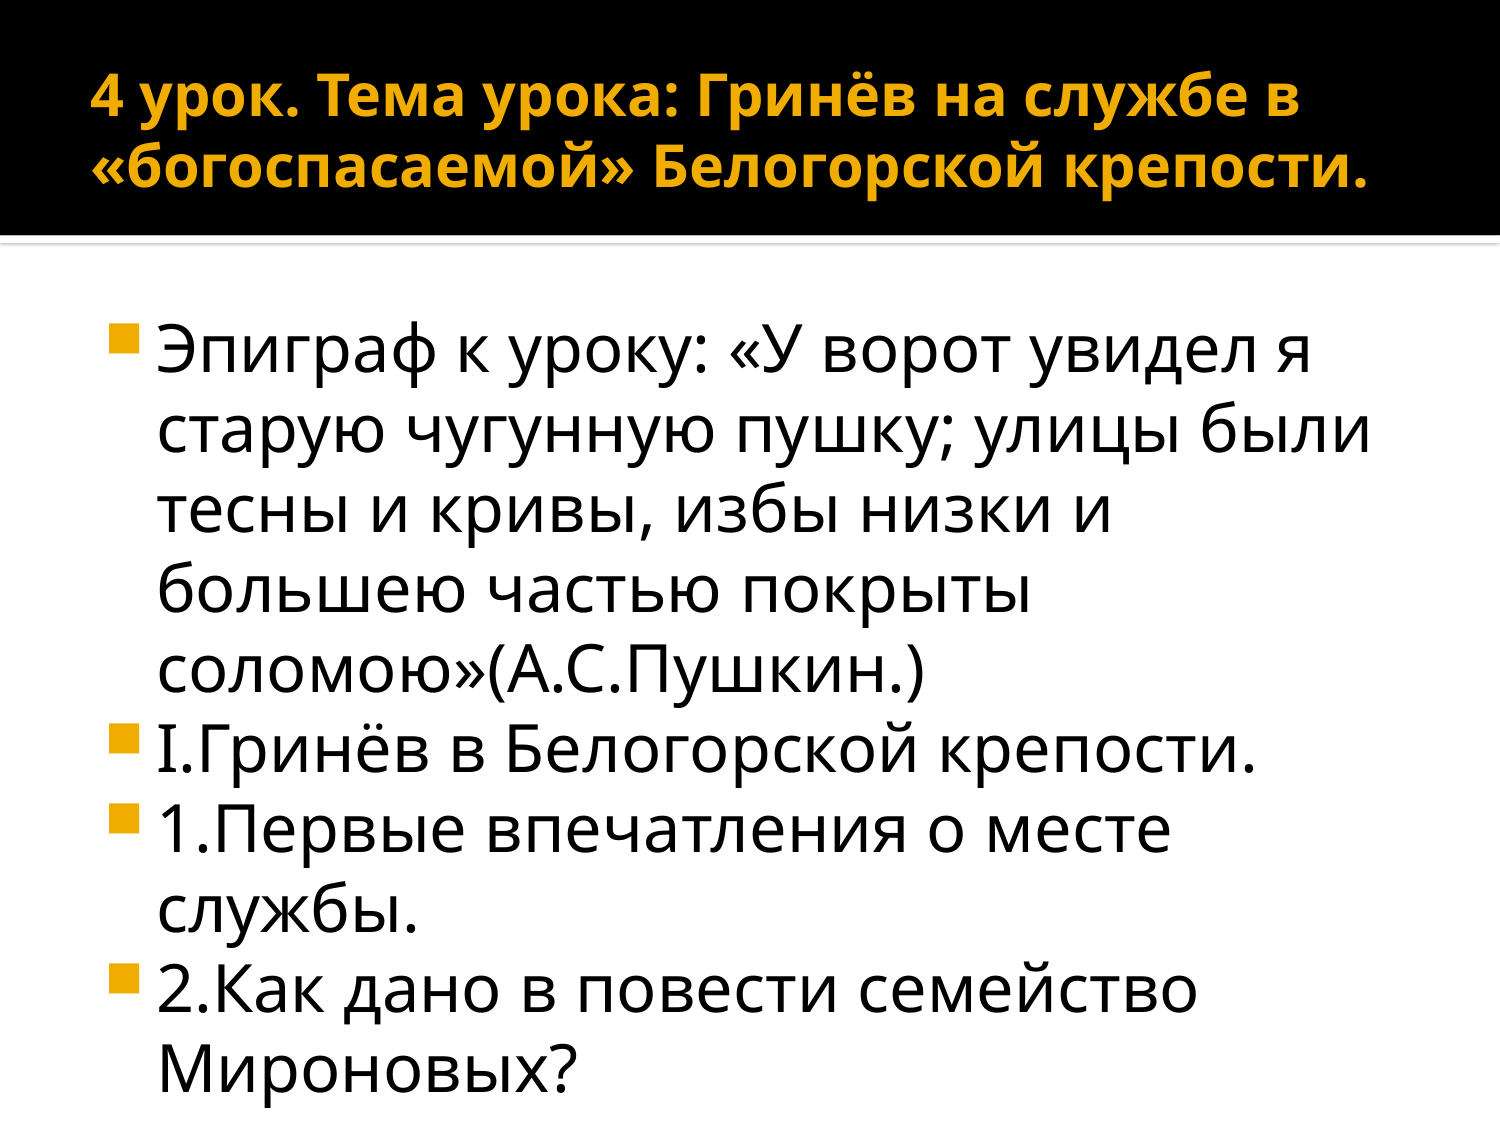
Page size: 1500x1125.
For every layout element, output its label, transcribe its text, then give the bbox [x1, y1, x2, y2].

list Эпиграф к уроку: «У ворот увидел я старую чугунную пушку; улицы были тесны и кривы, избы низки и большею частью покрыты соломою»(А.С.Пушкин.) I.Гринёв в Белогорской крепости. 1.Первые впечатления о месте службы. 2.Как дано в повести семейство Мироновых? [75, 291, 1425, 1050]
title 4 урок. Тема урока: Гринёв на службе в «богоспасаемой» Белогорской крепости. [75, 25, 1425, 231]
